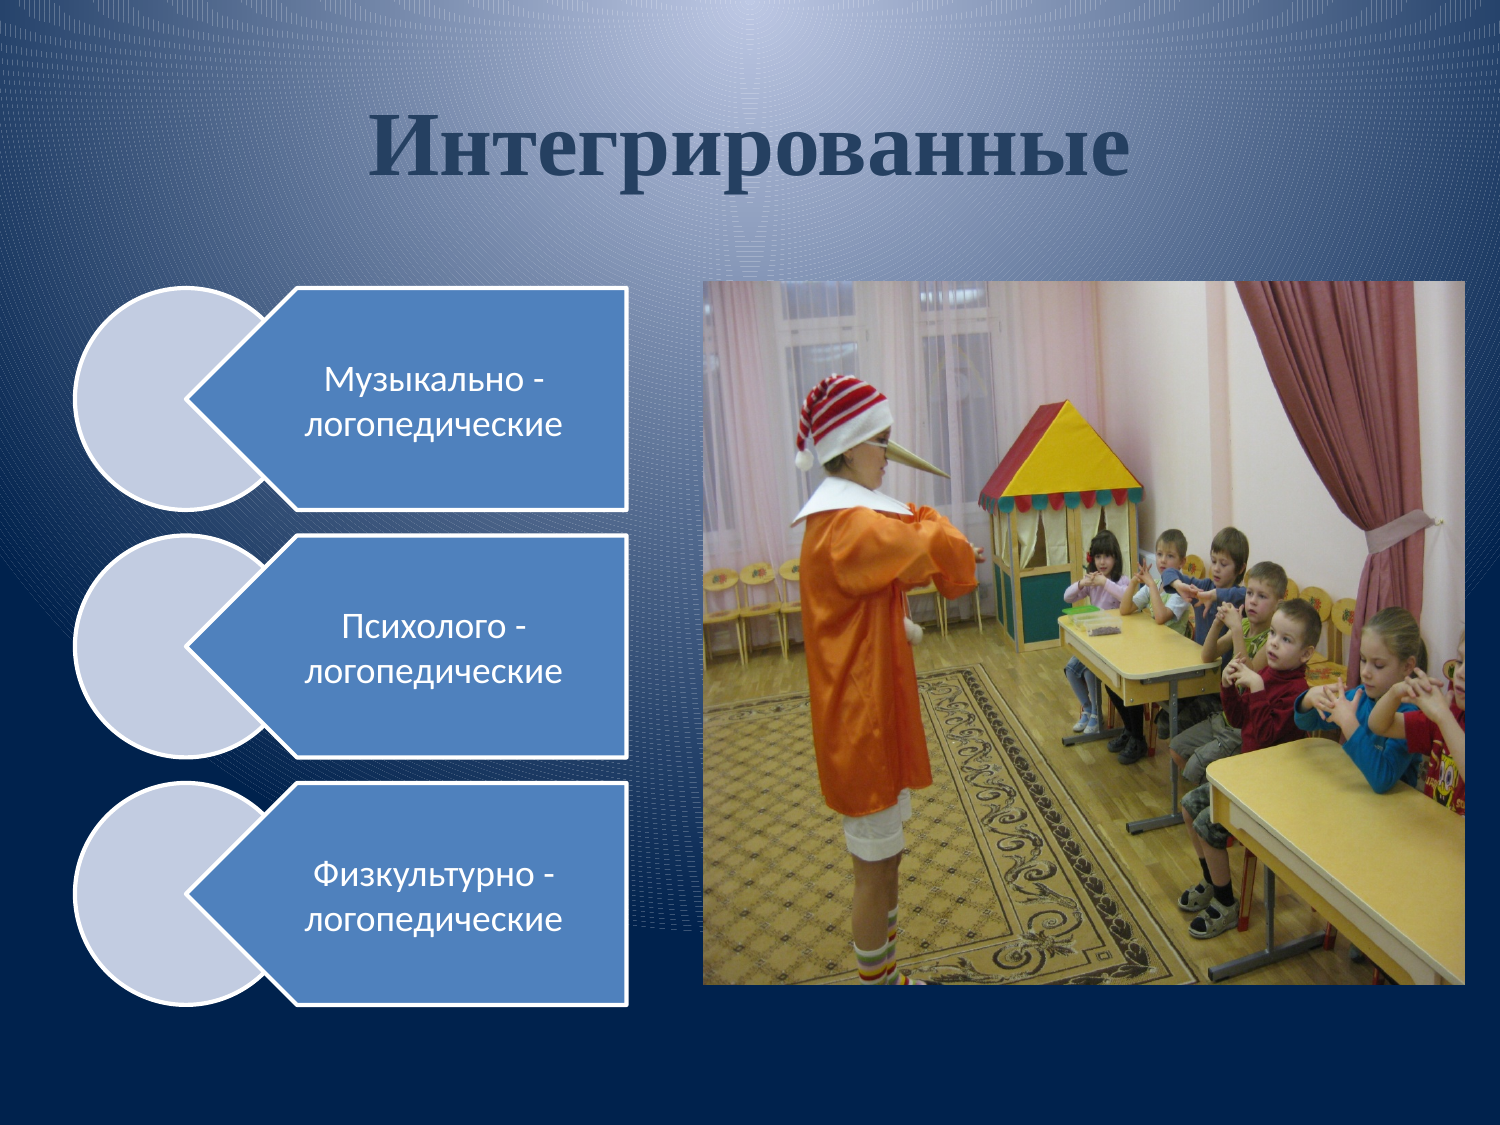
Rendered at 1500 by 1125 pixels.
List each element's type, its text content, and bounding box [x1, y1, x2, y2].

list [702, 280, 1465, 985]
title Интегрированные [74, 44, 1426, 233]
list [74, 262, 738, 1006]
